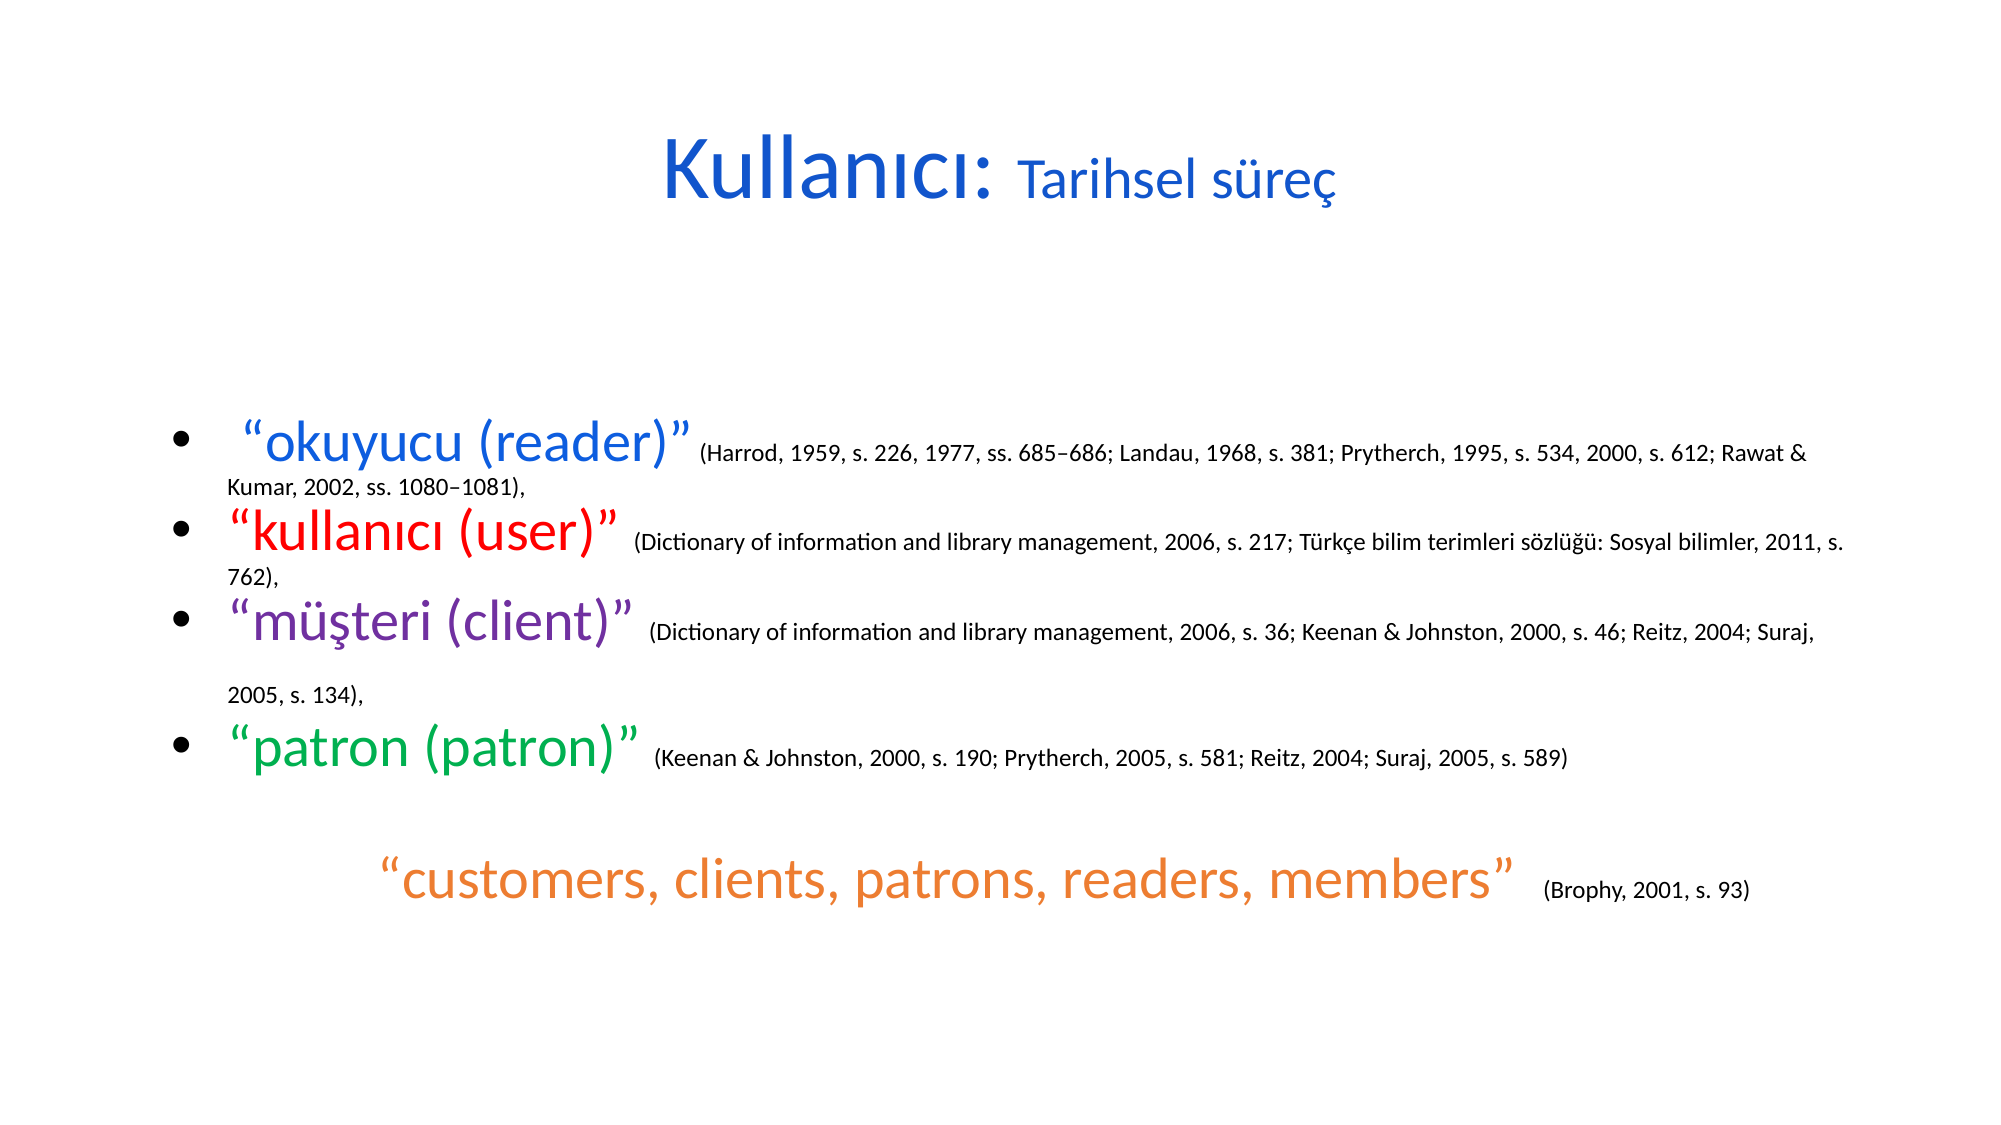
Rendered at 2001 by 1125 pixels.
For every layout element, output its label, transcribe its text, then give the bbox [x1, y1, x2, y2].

title Kullanıcı: Tarihsel süreç [137, 59, 1863, 228]
list “okuyucu (reader)” (Harrod, 1959, s. 226, 1977, ss. 685–686; Landau, 1968, s. 381; Prytherch, 1995, s. 534, 2000, s. 612; Rawat & Kumar, 2002, ss. 1080–1081), “kullanıcı (user)” (Dictionary of information and library management, 2006, s. 217; Türkçe bilim terimleri sözlüğü: Sosyal bilimler, 2011, s. 762), “müşteri (client)” (Dictionary of information and library management, 2006, s. 36; Keenan & Johnston, 2000, s. 46; Reitz, 2004; Suraj, 2005, s. 134), “patron (patron)” (Keenan & Johnston, 2000, s. 190; Prytherch, 2005, s. 581; Reitz, 2004; Suraj, 2005, s. 589) “customers, clients, patrons, readers, members” (Brophy, 2001, s. 93) [137, 228, 1863, 1014]
